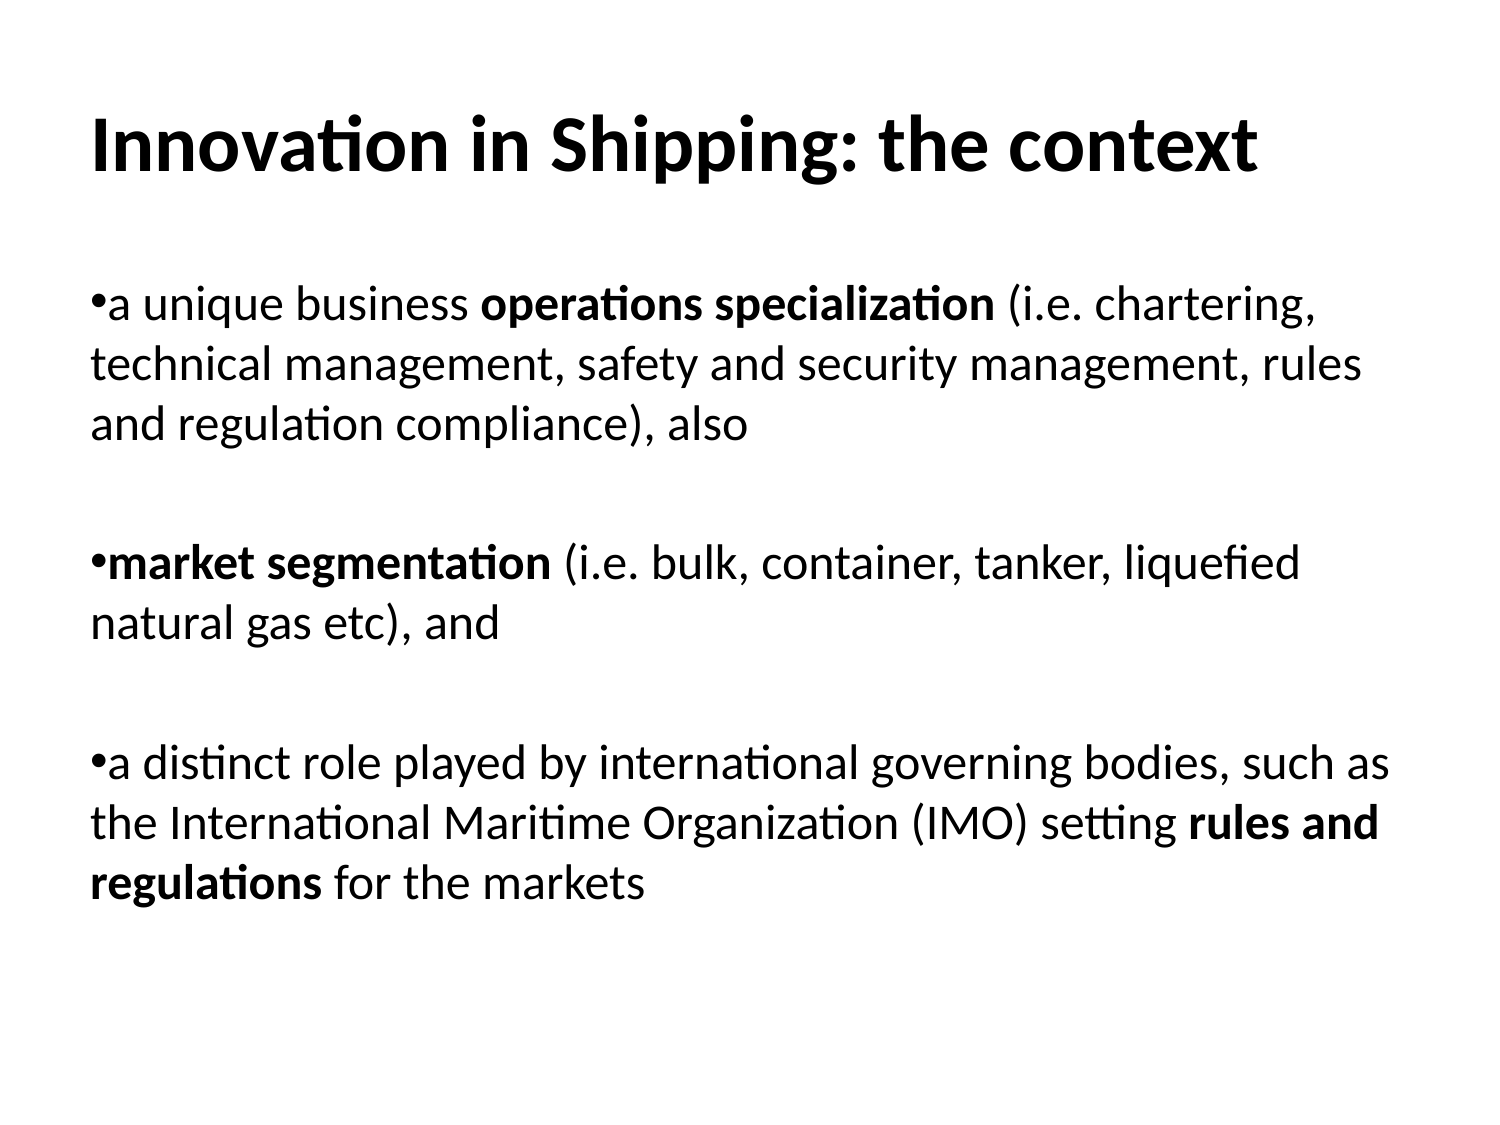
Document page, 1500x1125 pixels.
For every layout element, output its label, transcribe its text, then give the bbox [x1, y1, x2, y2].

text_box Innovation in Shipping: the context [74, 45, 1425, 233]
text_box a unique business operations specialization (i.e. chartering, technical management, safety and security management, rules and regulation compliance), also market segmentation (i.e. bulk, container, tanker, liquefied natural gas etc), and a distinct role played by international governing bodies, such as the International Maritime Organization (IMO) setting rules and regulations for the markets [74, 262, 1425, 1005]
